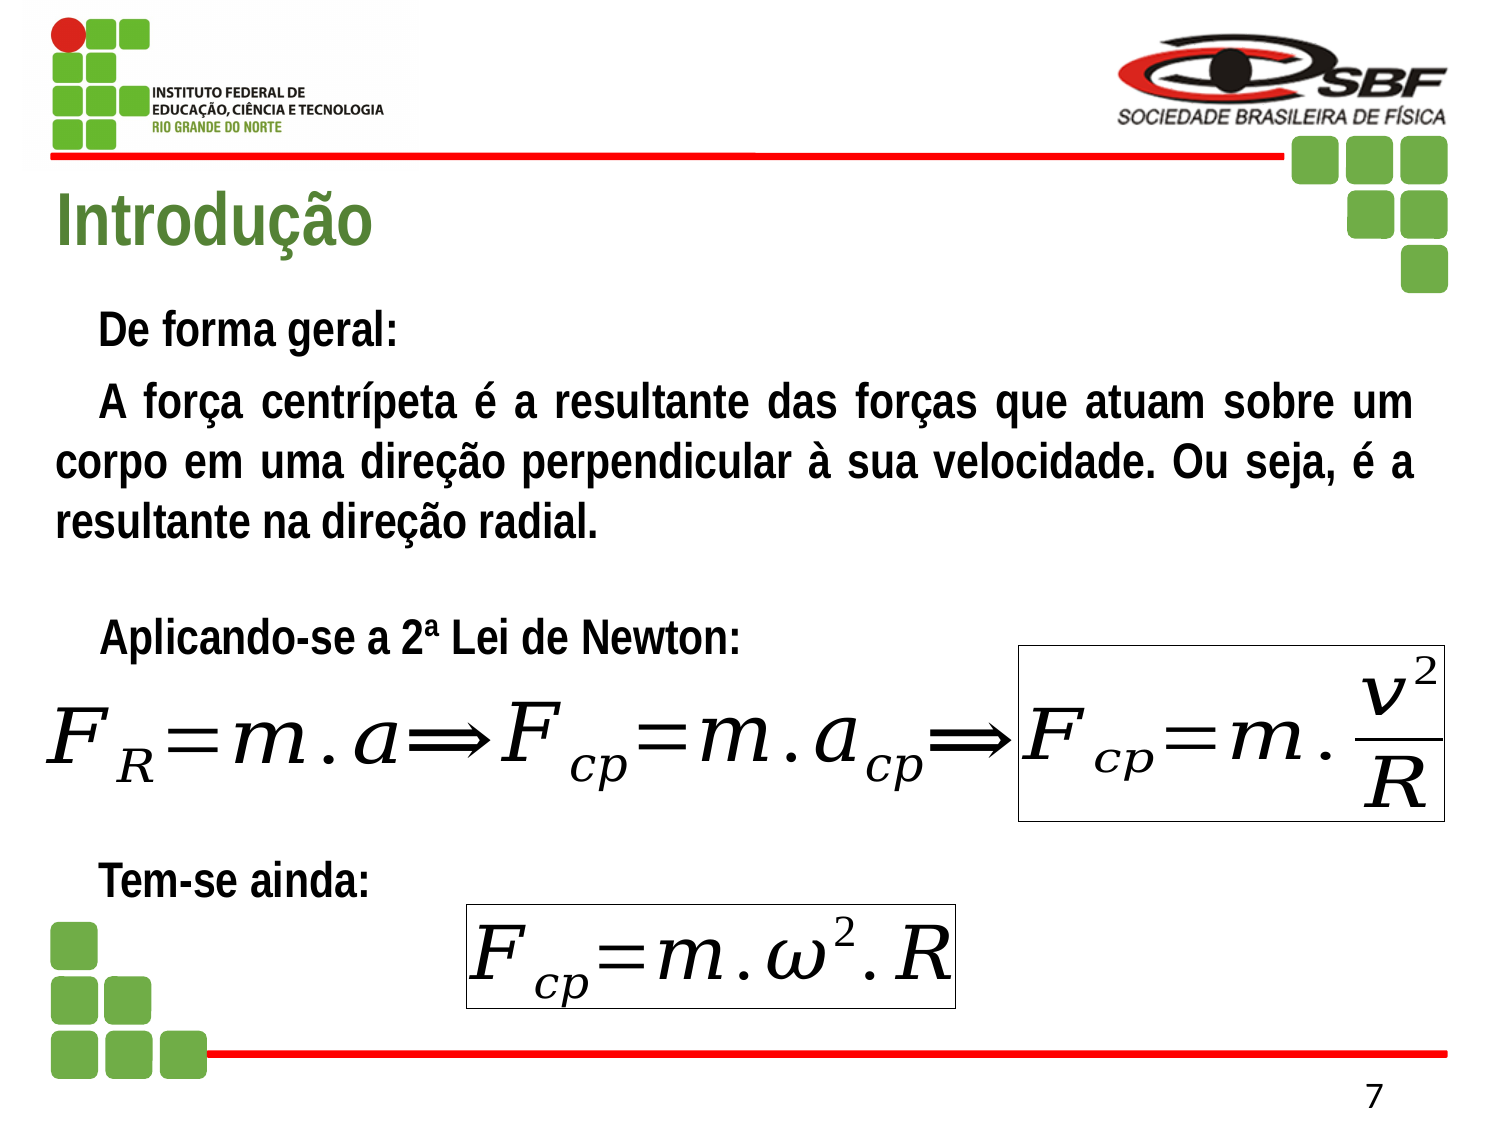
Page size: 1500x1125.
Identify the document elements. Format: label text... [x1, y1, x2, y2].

picture [22, 0, 419, 171]
slide_number 7 [1350, 1063, 1444, 1124]
text_box A força centrípeta é a resultante das forças que atuam sobre um corpo em uma direção perpendicular à sua velocidade. Ou seja, é a resultante na direção radial. [40, 361, 1431, 557]
text_box Introdução [41, 162, 806, 268]
text_box De forma geral: [40, 288, 1431, 361]
picture [1116, 8, 1467, 153]
text_box Tem-se ainda: [40, 840, 1431, 916]
text_box Aplicando-se a 2ª Lei de Newton: [41, 596, 1431, 672]
